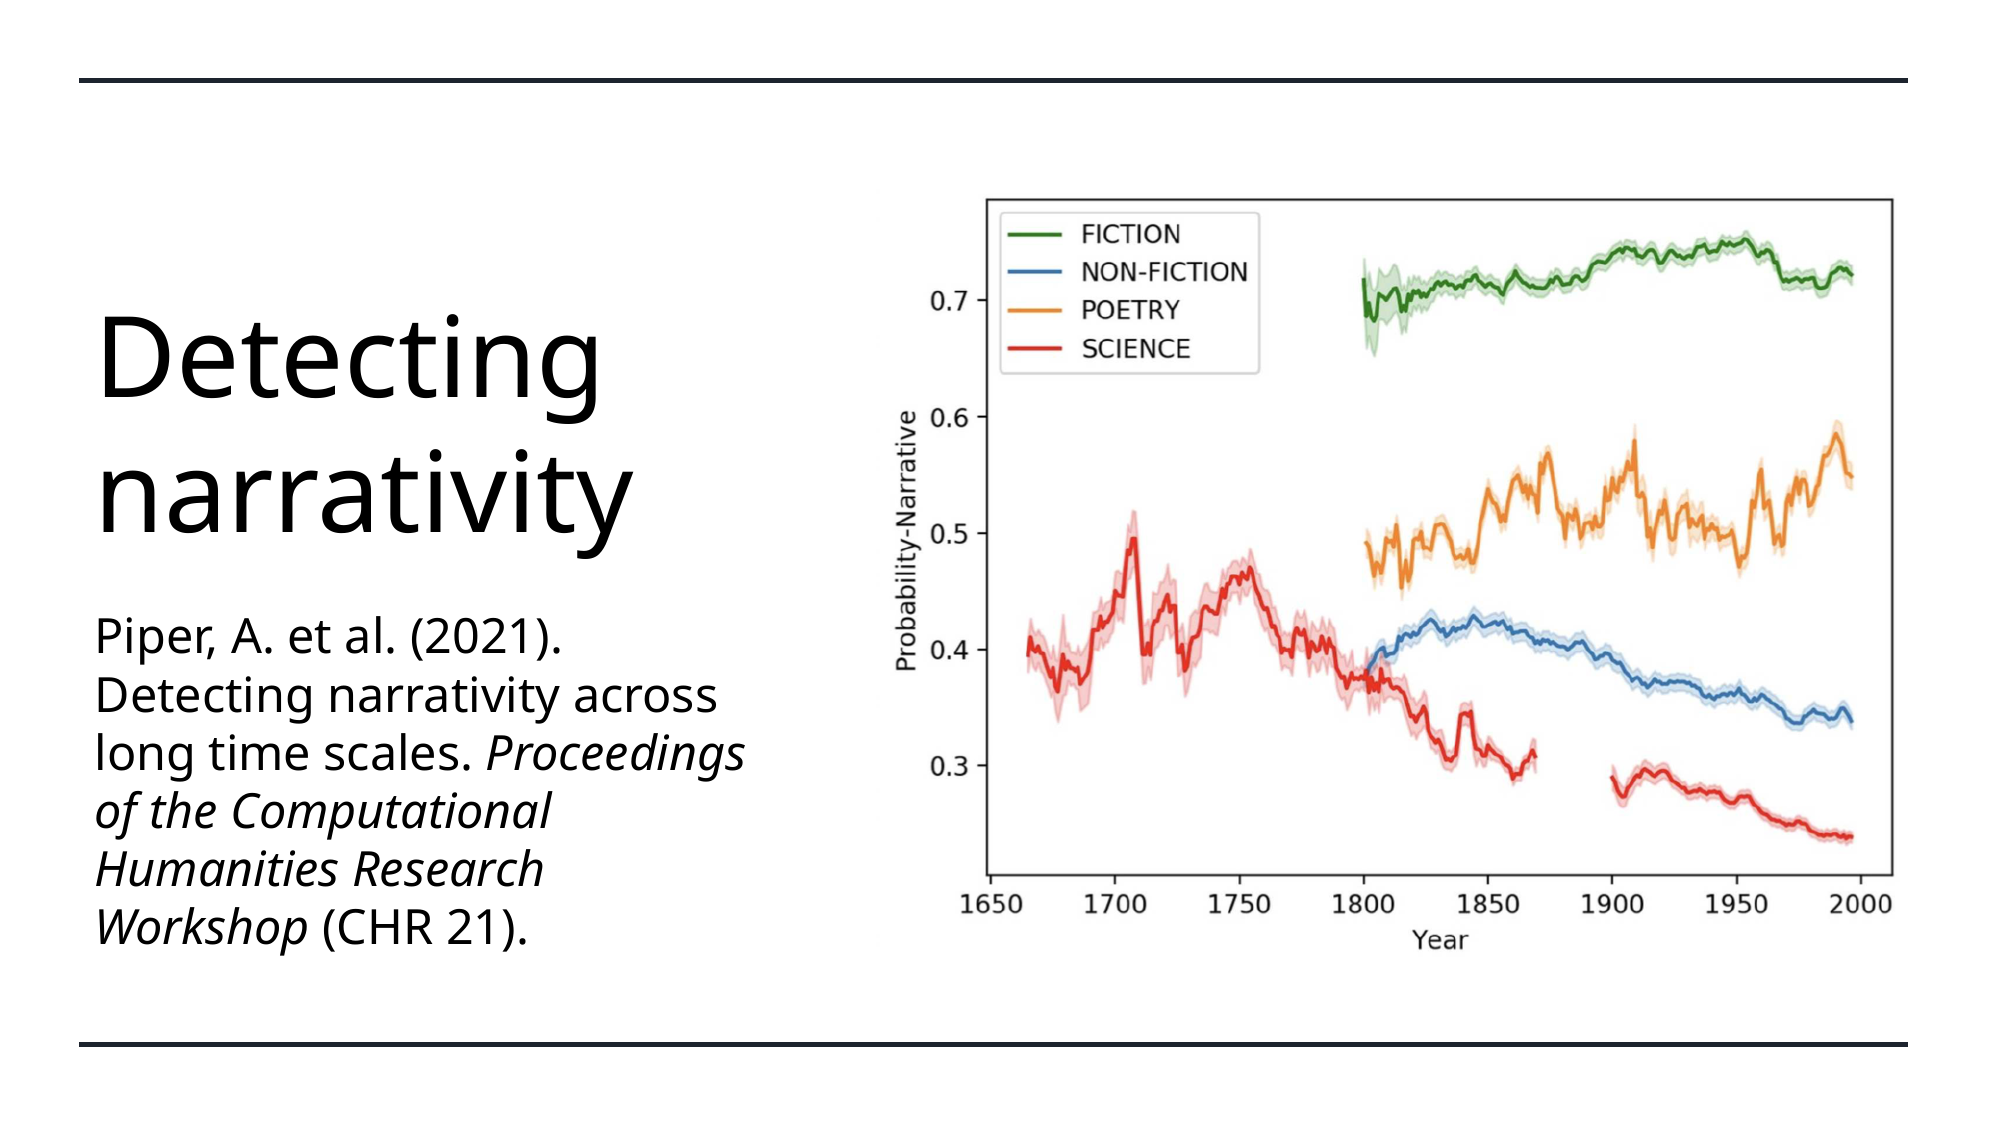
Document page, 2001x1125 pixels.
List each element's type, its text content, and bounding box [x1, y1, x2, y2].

title Detecting narrativity [79, 160, 783, 563]
list Piper, A. et al. (2021). Detecting narrativity across long time scales. Proceedings of the Computational Humanities Research Workshop (CHR 21). [79, 597, 783, 963]
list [851, 161, 1907, 962]
